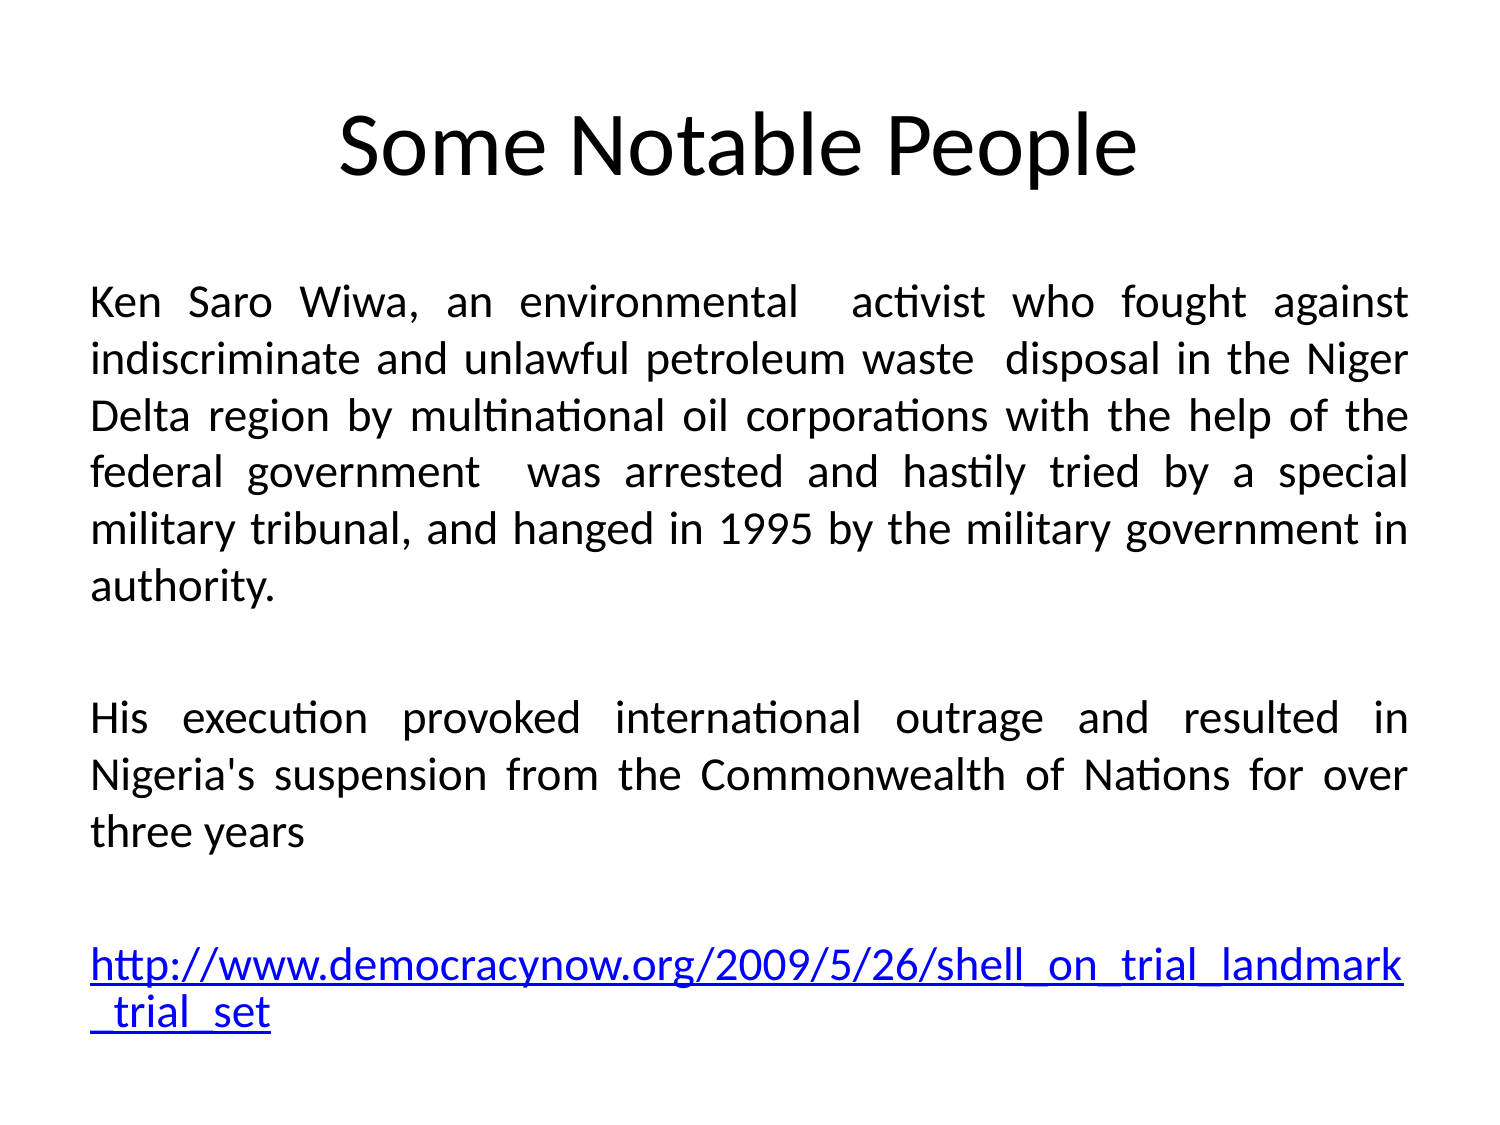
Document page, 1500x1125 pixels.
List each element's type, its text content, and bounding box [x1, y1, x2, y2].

list Ken Saro Wiwa, an environmental activist who fought against indiscriminate and unlawful petroleum waste disposal in the Niger Delta region by multinational oil corporations with the help of the federal government was arrested and hastily tried by a special military tribunal, and hanged in 1995 by the military government in authority. His execution provoked international outrage and resulted in Nigeria's suspension from the Commonwealth of Nations for over three years http://www.democracynow.org/2009/5/26/shell_on_trial_landmark_trial_set [75, 262, 1425, 1005]
title Some Notable People [75, 45, 1425, 233]
